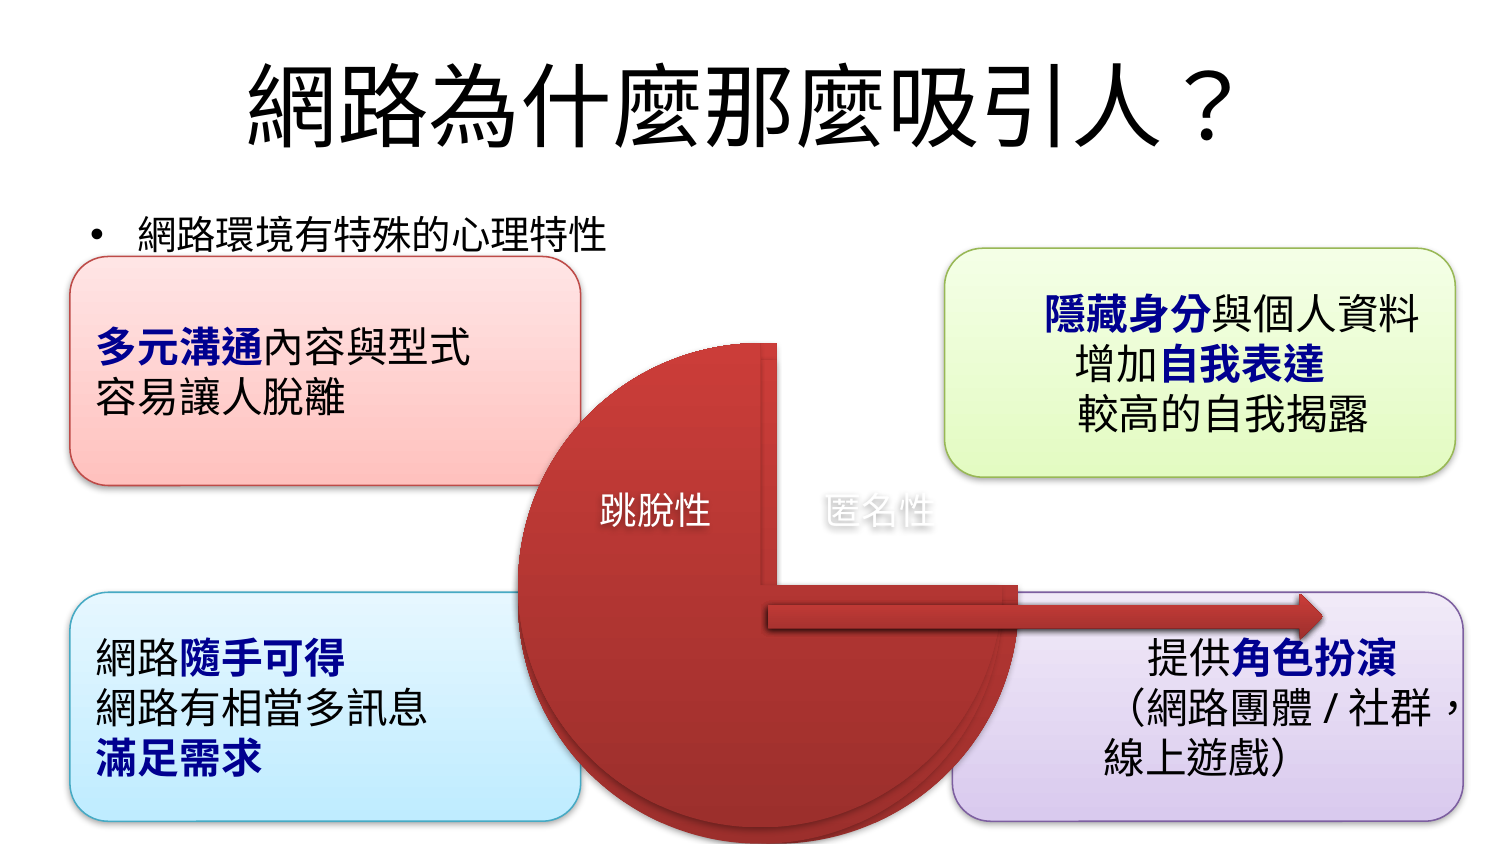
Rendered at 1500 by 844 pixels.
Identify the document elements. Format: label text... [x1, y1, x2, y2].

text_box 網路隨手可得 網路有相當多訊息 滿足需求 [69, 591, 208, 823]
text_box 隱藏身分與個人資料 增加自我表達 較高的自我揭露 [1324, 248, 1457, 478]
list 網路環境有特殊的心理特性 [75, 202, 1425, 266]
text_box 多元溝通內容與型式 容易讓人脫離 [69, 266, 212, 487]
title 網路為什麼那麼吸引人？ [75, 33, 1425, 175]
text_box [213, 266, 1324, 844]
text_box 提供角色扮演 （網路團體/社群，線上遊戲） [1328, 591, 1464, 823]
